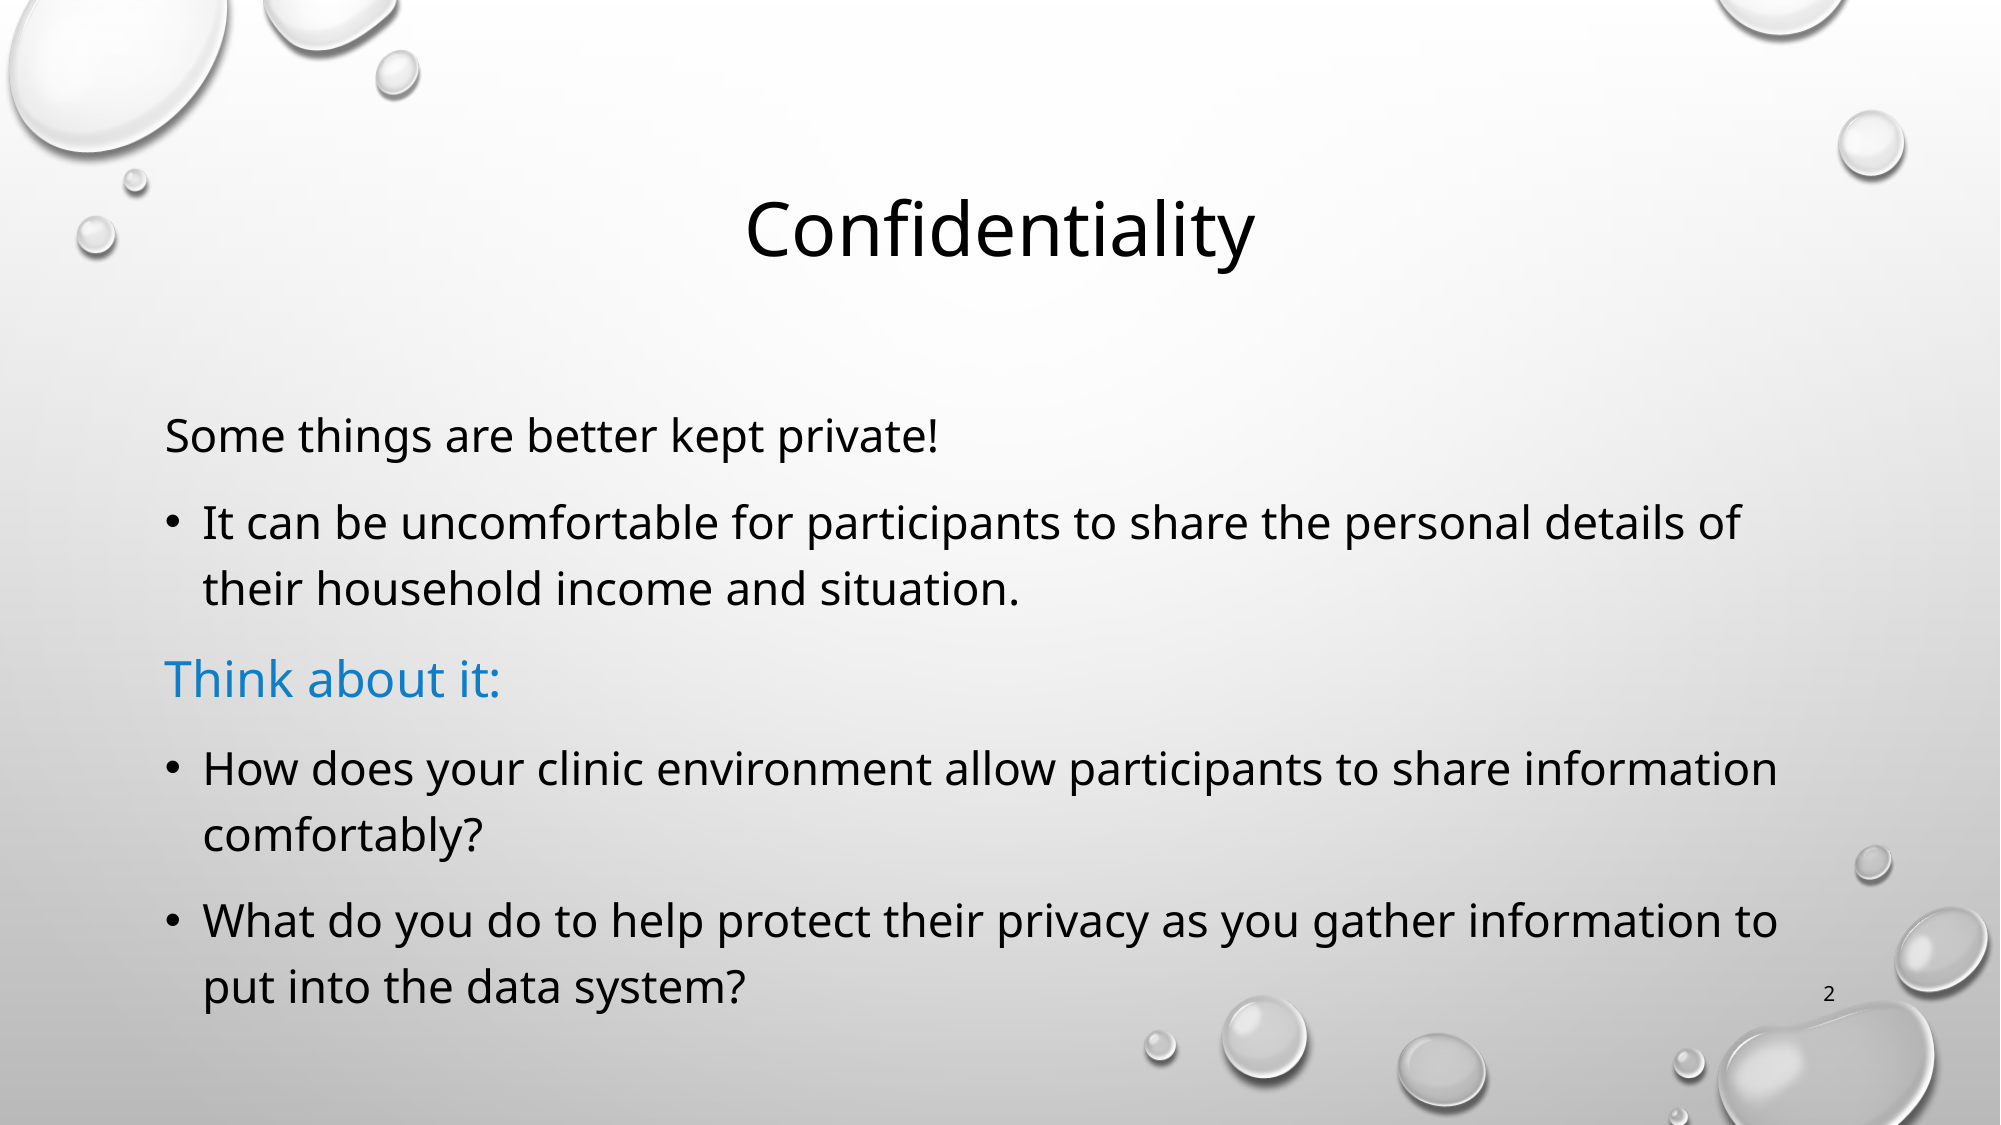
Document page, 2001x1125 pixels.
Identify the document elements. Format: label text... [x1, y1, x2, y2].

list Some things are better kept private! It can be uncomfortable for participants to share the personal details of their household income and situation. Think about it: How does your clinic environment allow participants to share information comfortably? What do you do to help protect their privacy as you gather information to put into the data system? [149, 388, 1850, 950]
slide_number 2 [1724, 965, 1851, 1025]
picture [0, 0, 2000, 1125]
title Confidentiality [149, 101, 1851, 364]
